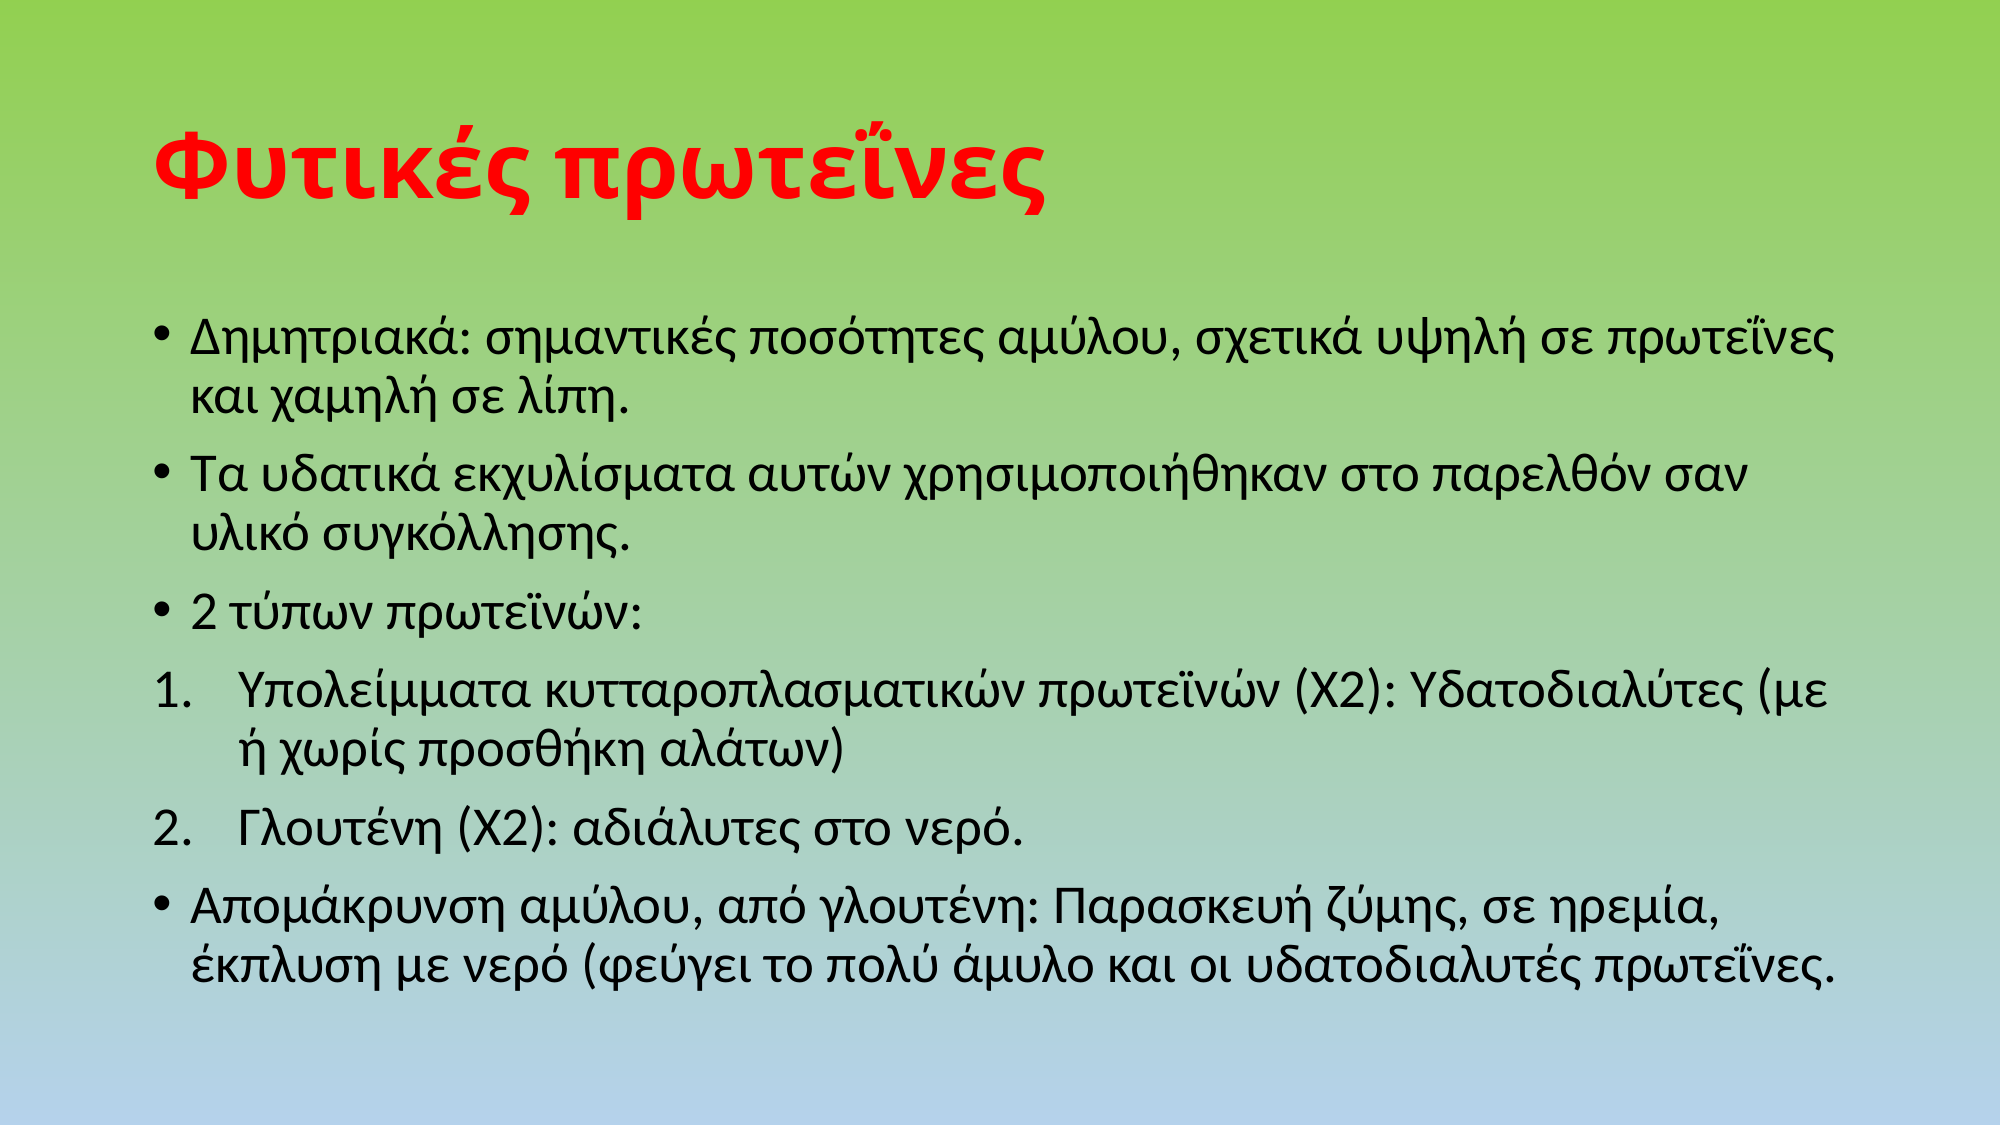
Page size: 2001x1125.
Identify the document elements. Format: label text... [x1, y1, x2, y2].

title Φυτικές πρωτεΐνες [137, 59, 1863, 278]
list Δημητριακά: σημαντικές ποσότητες αμύλου, σχετικά υψηλή σε πρωτεΐνες και χαμηλή σε λίπη. Τα υδατικά εκχυλίσματα αυτών χρησιμοποιήθηκαν στο παρελθόν σαν υλικό συγκόλλησης. 2 τύπων πρωτεϊνών: Υπολείμματα κυτταροπλασματικών πρωτεϊνών (Χ2): Υδατοδιαλύτες (με ή χωρίς προσθήκη αλάτων) Γλουτένη (Χ2): αδιάλυτες στο νερό. Απομάκρυνση αμύλου, από γλουτένη: Παρασκευή ζύμης, σε ηρεμία, έκπλυση με νερό (φεύγει το πολύ άμυλο και οι υδατοδιαλυτές πρωτεΐνες. [137, 299, 1863, 1014]
